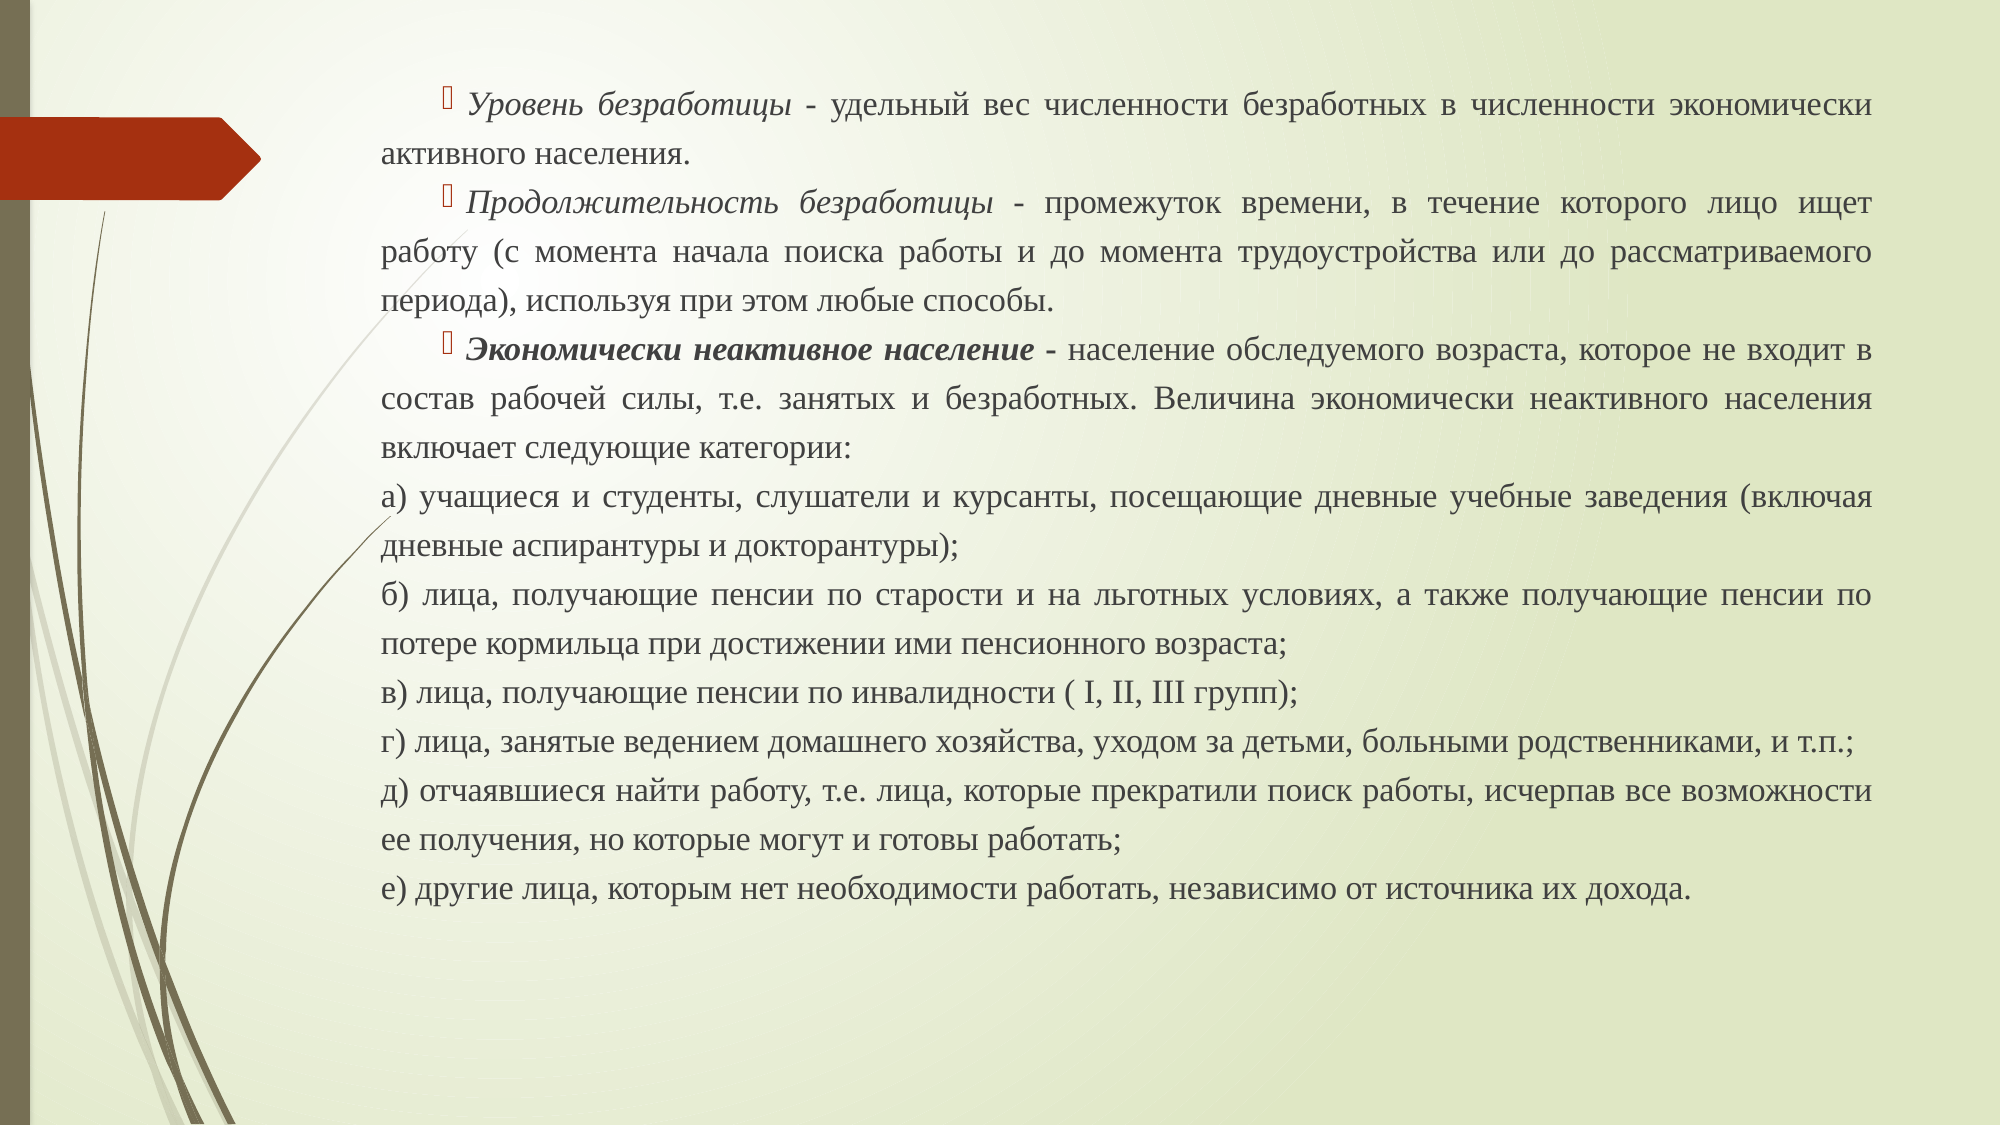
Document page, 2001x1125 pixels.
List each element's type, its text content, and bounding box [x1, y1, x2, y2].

list Уровень безработицы - удельный вес численности безработных в численности экономически активного населения. Продолжительность безработицы - промежуток времени, в течение которого лицо ищет работу (с момента начала поиска работы и до момента трудоустройства или до рассматриваемого периода), используя при этом любые способы. Экономически неактивное население - население обследуемого возраста, которое не входит в состав рабочей силы, т.е. занятых и безработных. Величина экономически неактивного населения включает следующие категории: а) учащиеся и студенты, слушатели и курсанты, посещающие дневные учебные заведения (включая дневные аспирантуры и докторантуры); б) лица, получающие пенсии по старости и на льготных условиях, а также получающие пенсии по потере кормильца при достижении ими пенсионного возраста; в) лица, получающие пенсии по инвалидности ( I, II, III групп); г) лица, занятые ведением домашнего хозяйства, уходом за детьми, больными родственниками, и т.п.; д) отчаявшиеся найти работу, т.е. лица, которые прекратили поиск работы, исчерпав все возможности ее получения, но которые могут и готовы работать; е) другие лица, которым нет необходимости работать, независимо от источника их дохода. [310, 65, 1888, 970]
